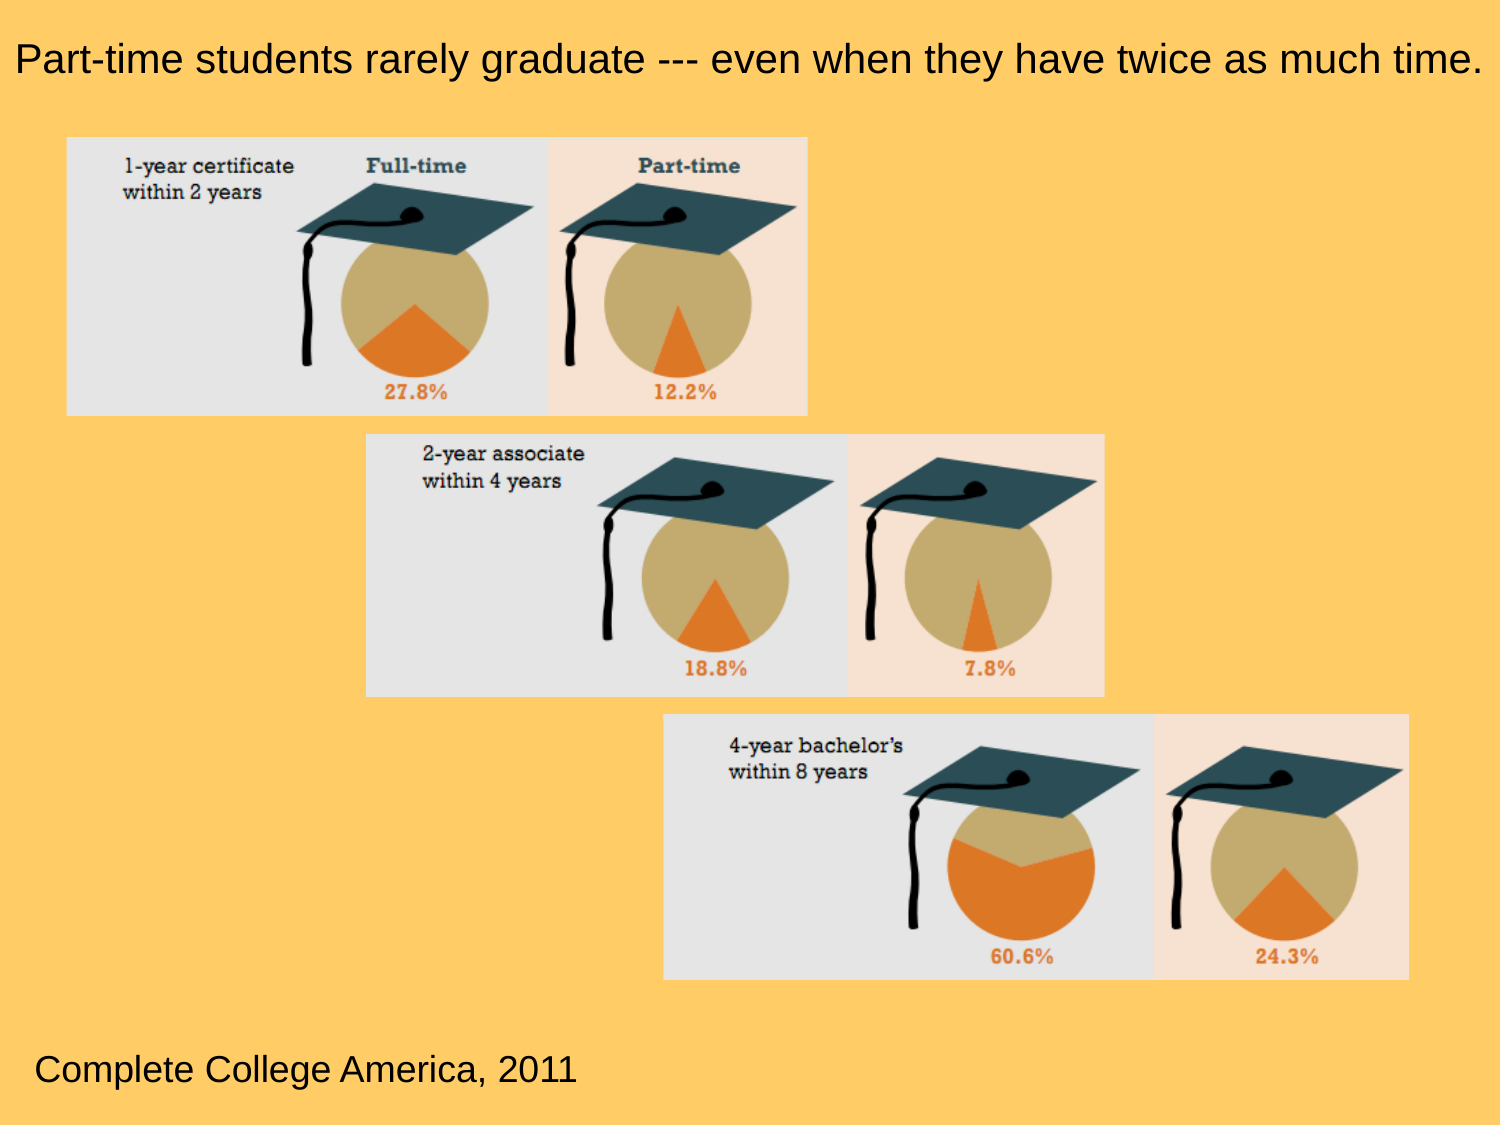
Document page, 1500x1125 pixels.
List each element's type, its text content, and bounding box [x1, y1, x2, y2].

picture [66, 137, 808, 417]
picture [365, 434, 1105, 697]
picture [663, 714, 1410, 981]
text_box Part-time students rarely graduate --- even when they have twice as much time. [0, 24, 1500, 140]
text_box Complete College America, 2011 [19, 1037, 594, 1098]
